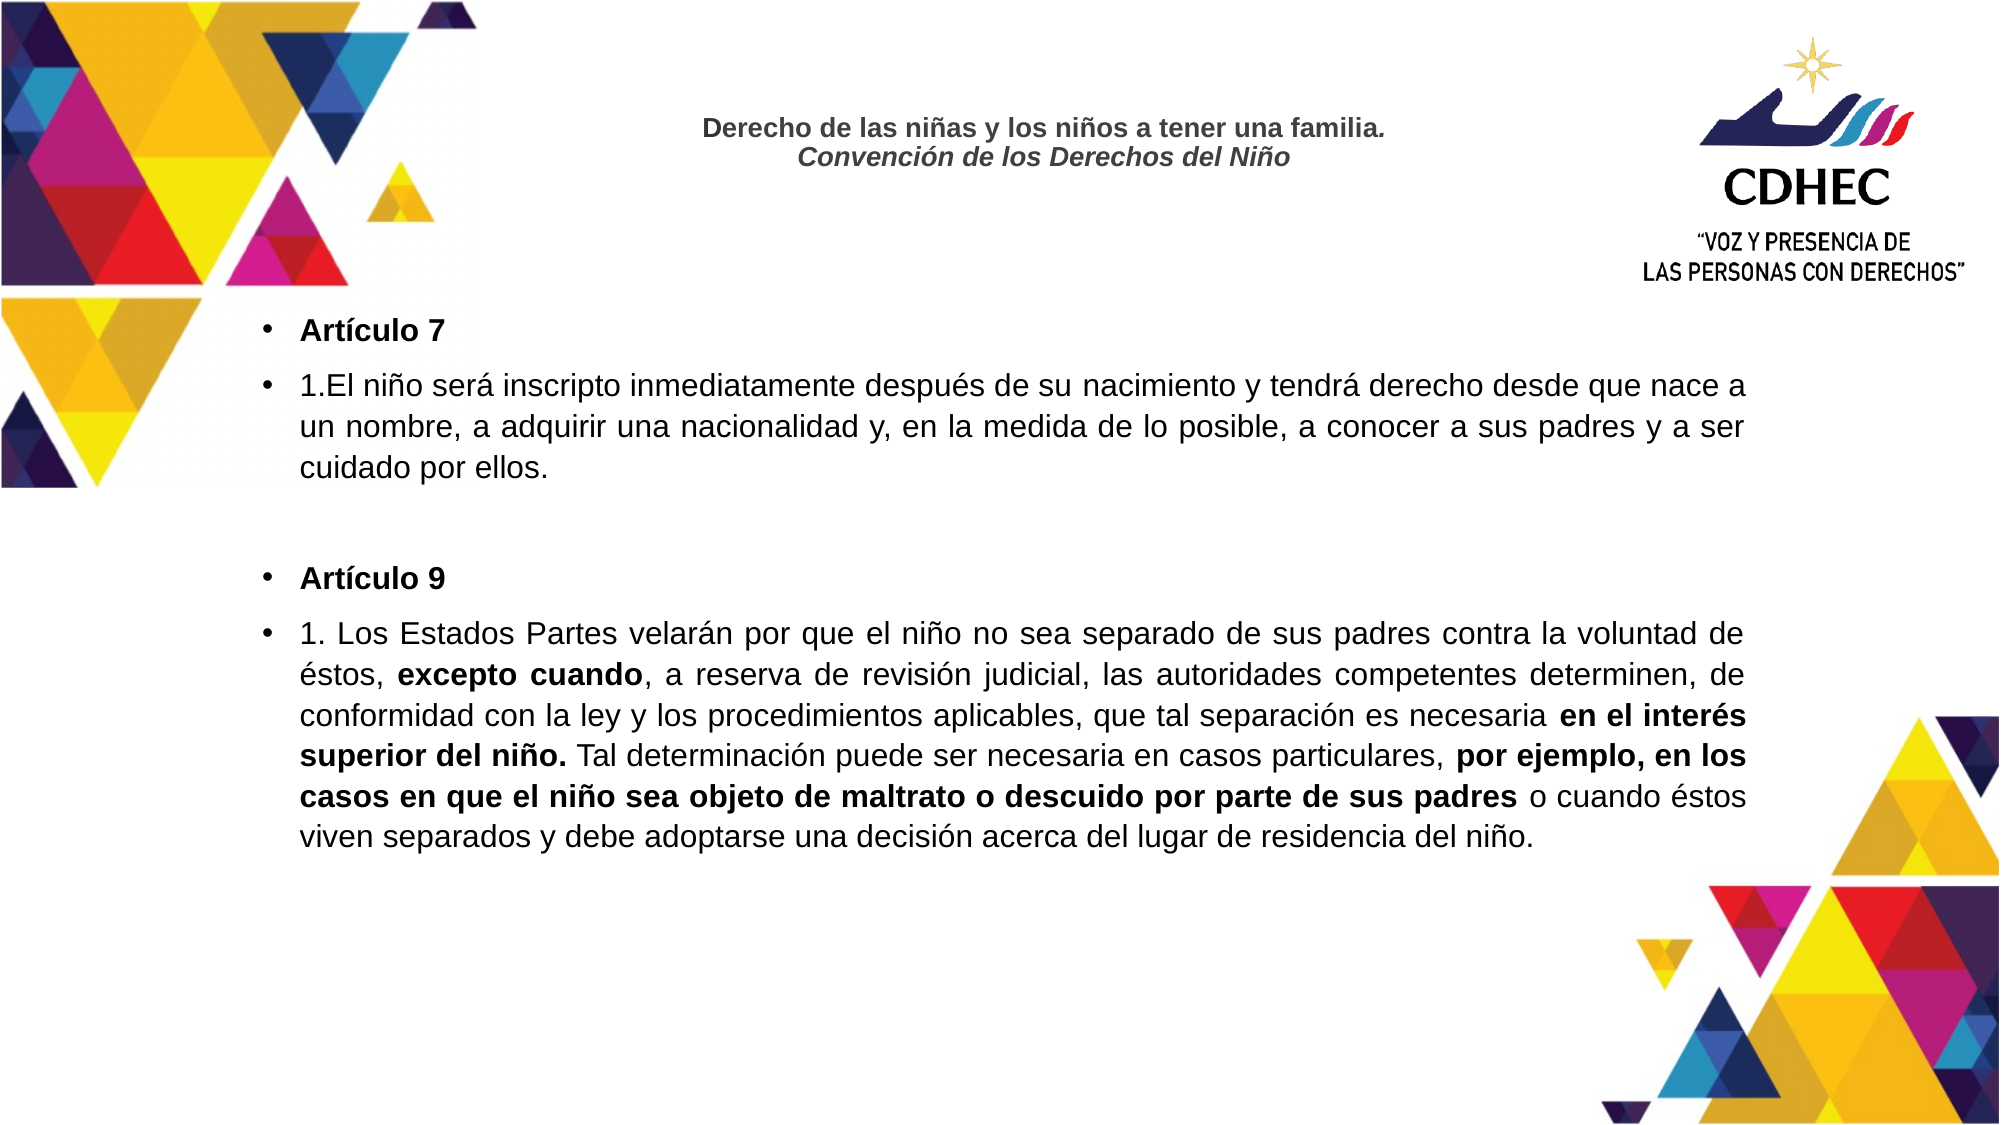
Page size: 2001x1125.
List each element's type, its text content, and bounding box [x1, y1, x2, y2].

title Derecho de las niñas y los niños a tener una familia. Convención de los Derechos del Niño [479, 56, 1635, 274]
picture [1599, 716, 2000, 1125]
picture [0, 0, 479, 488]
picture [1636, 24, 1973, 306]
list Artículo 7 1.El niño será inscripto inmediatamente después de su nacimiento y tendrá derecho desde que nace a un nombre, a adquirir una nacionalidad y, en la medida de lo posible, a conocer a sus padres y a ser cuidado por ellos. Artículo 9 1. Los Estados Partes velarán por que el niño no sea separado de sus padres contra la voluntad de éstos, excepto cuando, a reserva de revisión judicial, las autoridades competentes determinen, de conformidad con la ley y los procedimientos aplicables, que tal separación es necesaria en el interés superior del niño. Tal determinación puede ser necesaria en casos particulares, por ejemplo, en los casos en que el niño sea objeto de maltrato o descuido por parte de sus padres o cuando éstos viven separados y debe adoptarse una decisión acerca del lugar de residencia del niño. [247, 299, 1763, 1014]
